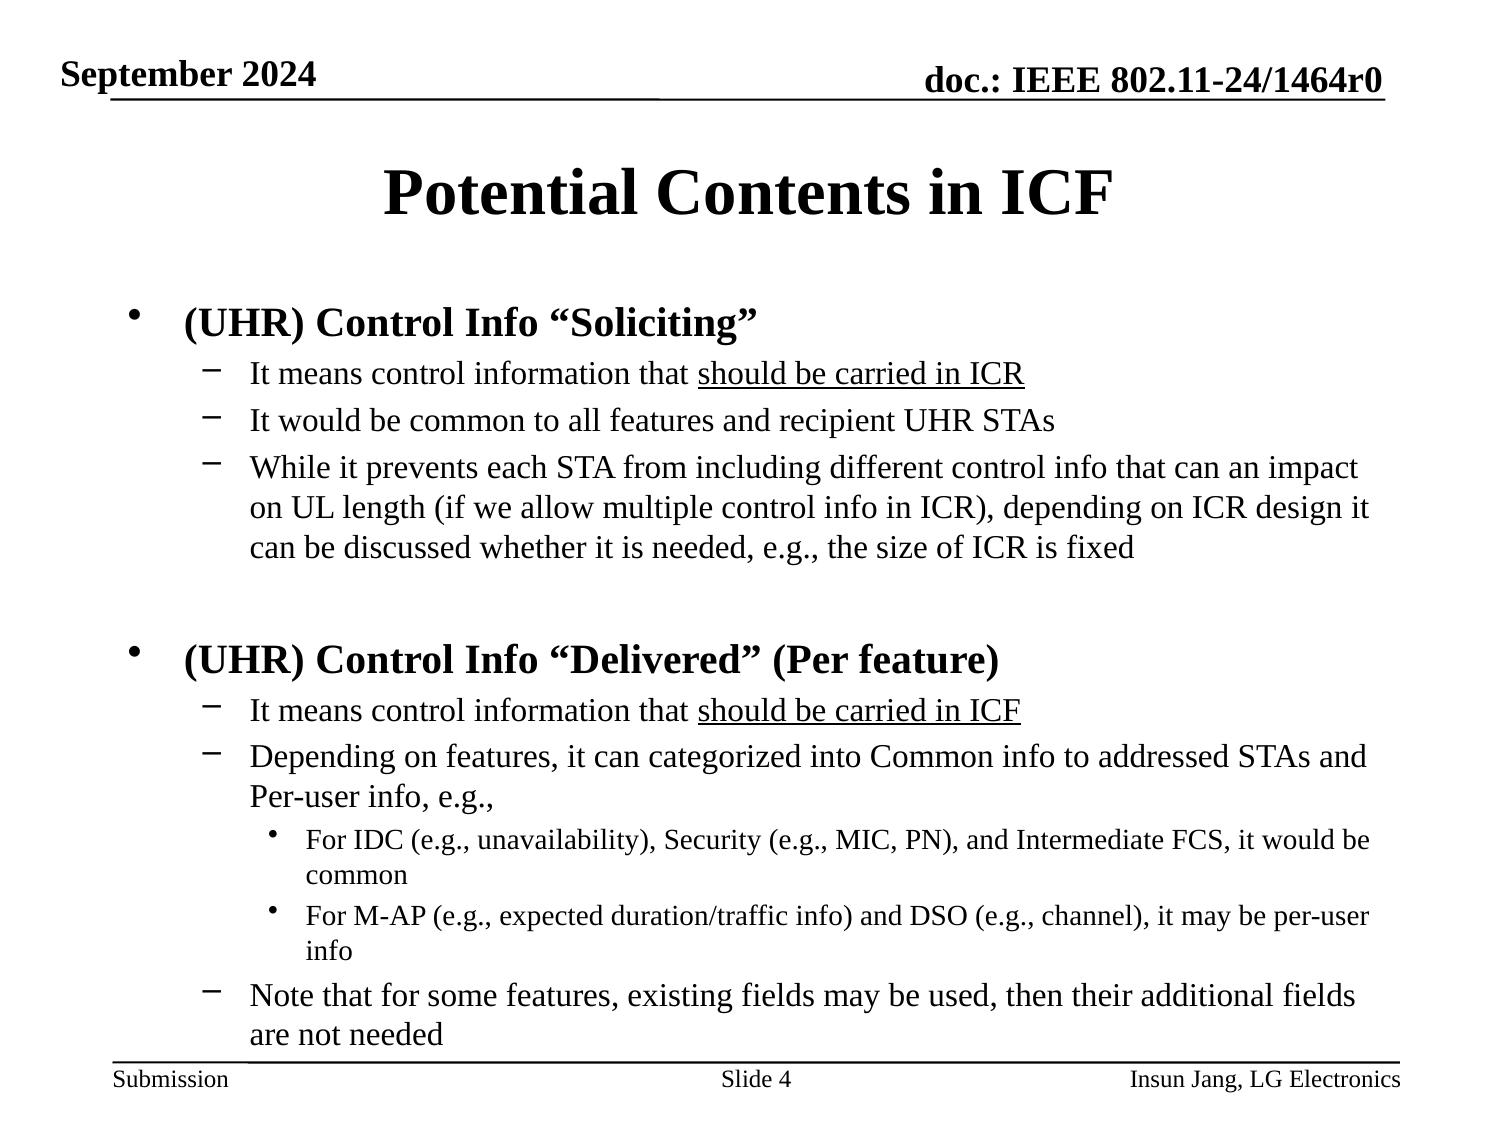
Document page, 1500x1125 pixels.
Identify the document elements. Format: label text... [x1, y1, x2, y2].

list (UHR) Control Info “Soliciting” It means control information that should be carried in ICR It would be common to all features and recipient UHR STAs While it prevents each STA from including different control info that can an impact on UL length (if we allow multiple control info in ICR), depending on ICR design it can be discussed whether it is needed, e.g., the size of ICR is fixed (UHR) Control Info “Delivered” (Per feature) It means control information that should be carried in ICF Depending on features, it can categorized into Common info to addressed STAs and Per-user info, e.g., For IDC (e.g., unavailability), Security (e.g., MIC, PN), and Intermediate FCS, it would be common For M-AP (e.g., expected duration/traffic info) and DSO (e.g., channel), it may be per-user info Note that for some features, existing fields may be used, then their additional fields are not needed [112, 287, 1388, 988]
title Potential Contents in ICF [112, 112, 1388, 263]
slide_number Slide 4 [712, 1061, 800, 1093]
footer Insun Jang, LG Electronics [1125, 1061, 1402, 1093]
